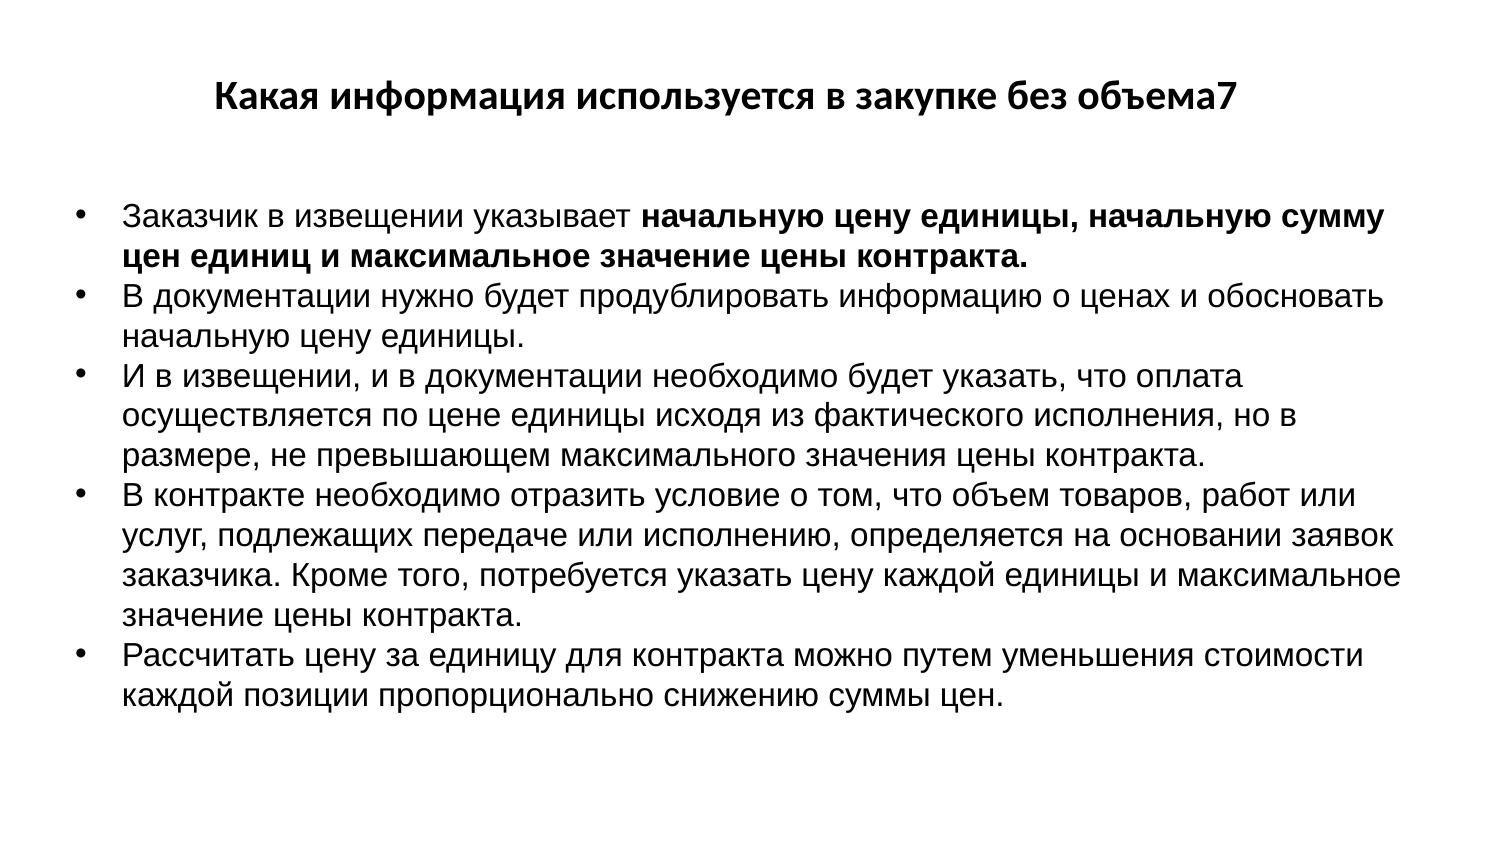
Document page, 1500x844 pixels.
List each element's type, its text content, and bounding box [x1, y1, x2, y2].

list Заказчик в извещении указывает начальную цену единицы, начальную сумму цен единиц и максимальное значение цены контракта. В документации нужно будет продублировать информацию о ценах и обосновать начальную цену единицы. И в извещении, и в документации необходимо будет указать, что оплата осуществляется по цене единицы исходя из фактического исполнения, но в размере, не превышающем максимального значения цены контракта. В контракте необходимо отразить условие о том, что объем товаров, работ или услуг, подлежащих передаче или исполнению, определяется на основании заявок заказчика. Кроме того, потребуется указать цену каждой единицы и максимальное значение цены контракта. Рассчитать цену за единицу для контракта можно путем уменьшения стоимости каждой позиции пропорционально снижению суммы цен. [75, 194, 1425, 751]
title Какая информация используется в закупке без объема7 [112, 67, 1341, 177]
